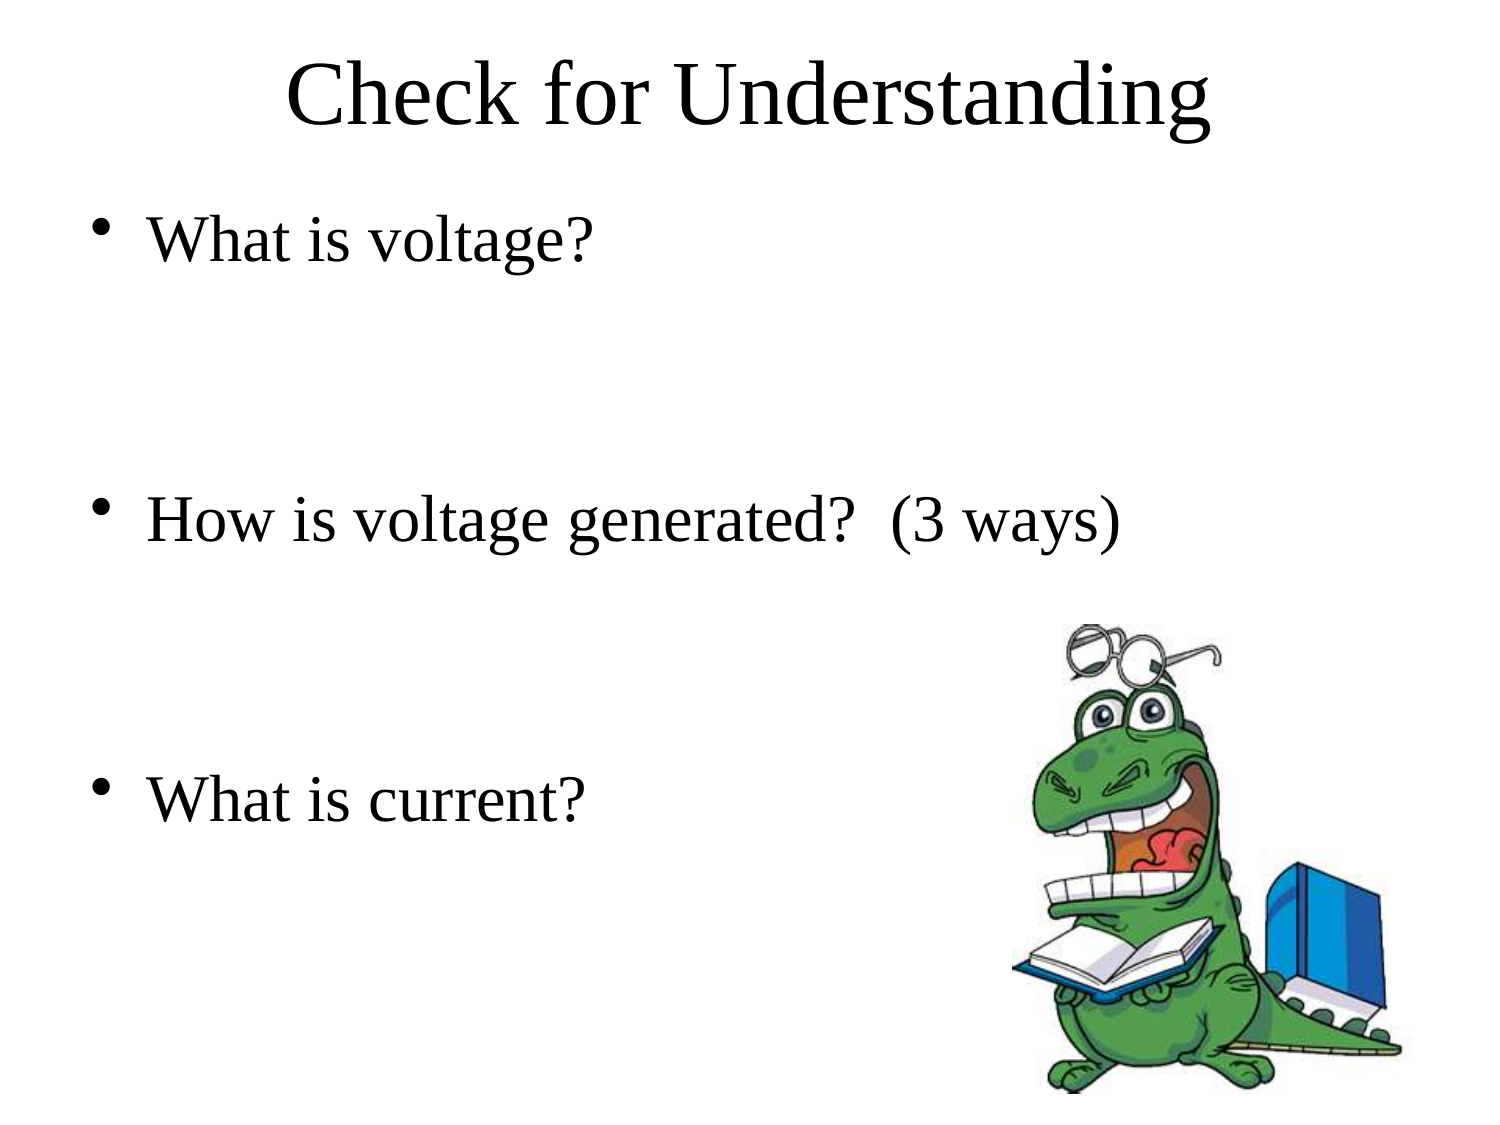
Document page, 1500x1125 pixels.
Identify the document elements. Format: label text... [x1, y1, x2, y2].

title Check for Understanding [112, 37, 1388, 138]
list What is voltage? How is voltage generated? (3 ways) What is current? [74, 187, 1351, 863]
picture [1012, 624, 1426, 1094]
